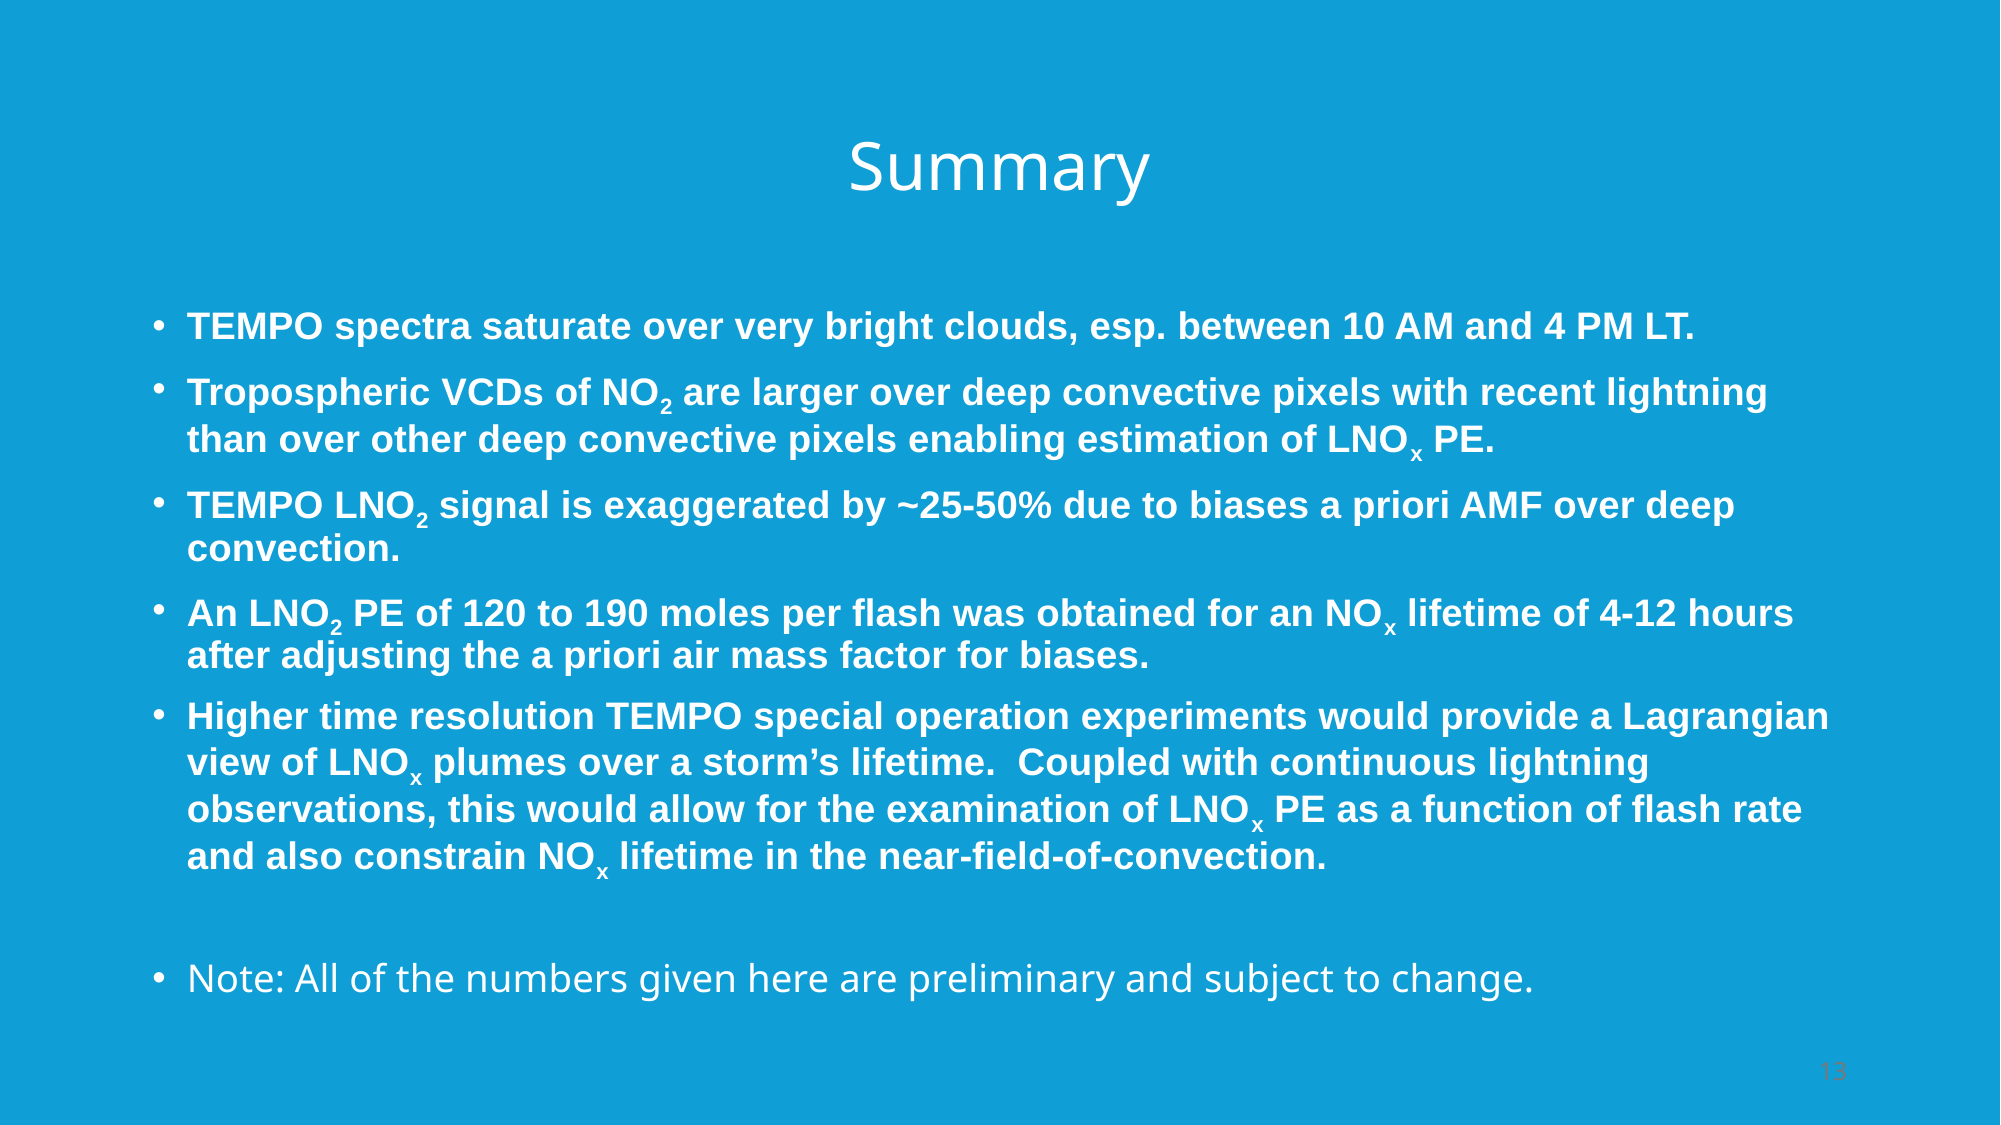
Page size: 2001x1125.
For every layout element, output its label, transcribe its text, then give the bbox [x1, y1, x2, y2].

list TEMPO spectra saturate over very bright clouds, esp. between 10 AM and 4 PM LT. Tropospheric VCDs of NO2 are larger over deep convective pixels with recent lightning than over other deep convective pixels enabling estimation of LNOx PE. TEMPO LNO2 signal is exaggerated by ~25-50% due to biases a priori AMF over deep convection. An LNO2 PE of 120 to 190 moles per flash was obtained for an NOx lifetime of 4-12 hours after adjusting the a priori air mass factor for biases. Higher time resolution TEMPO special operation experiments would provide a Lagrangian view of LNOx plumes over a storm’s lifetime. Coupled with continuous lightning observations, this would allow for the examination of LNOx PE as a function of flash rate and also constrain NOx lifetime in the near-field-of-convection. Note: All of the numbers given here are preliminary and subject to change. [137, 299, 1863, 1014]
slide_number 13 [1412, 1042, 1863, 1103]
title Summary [137, 59, 1863, 278]
